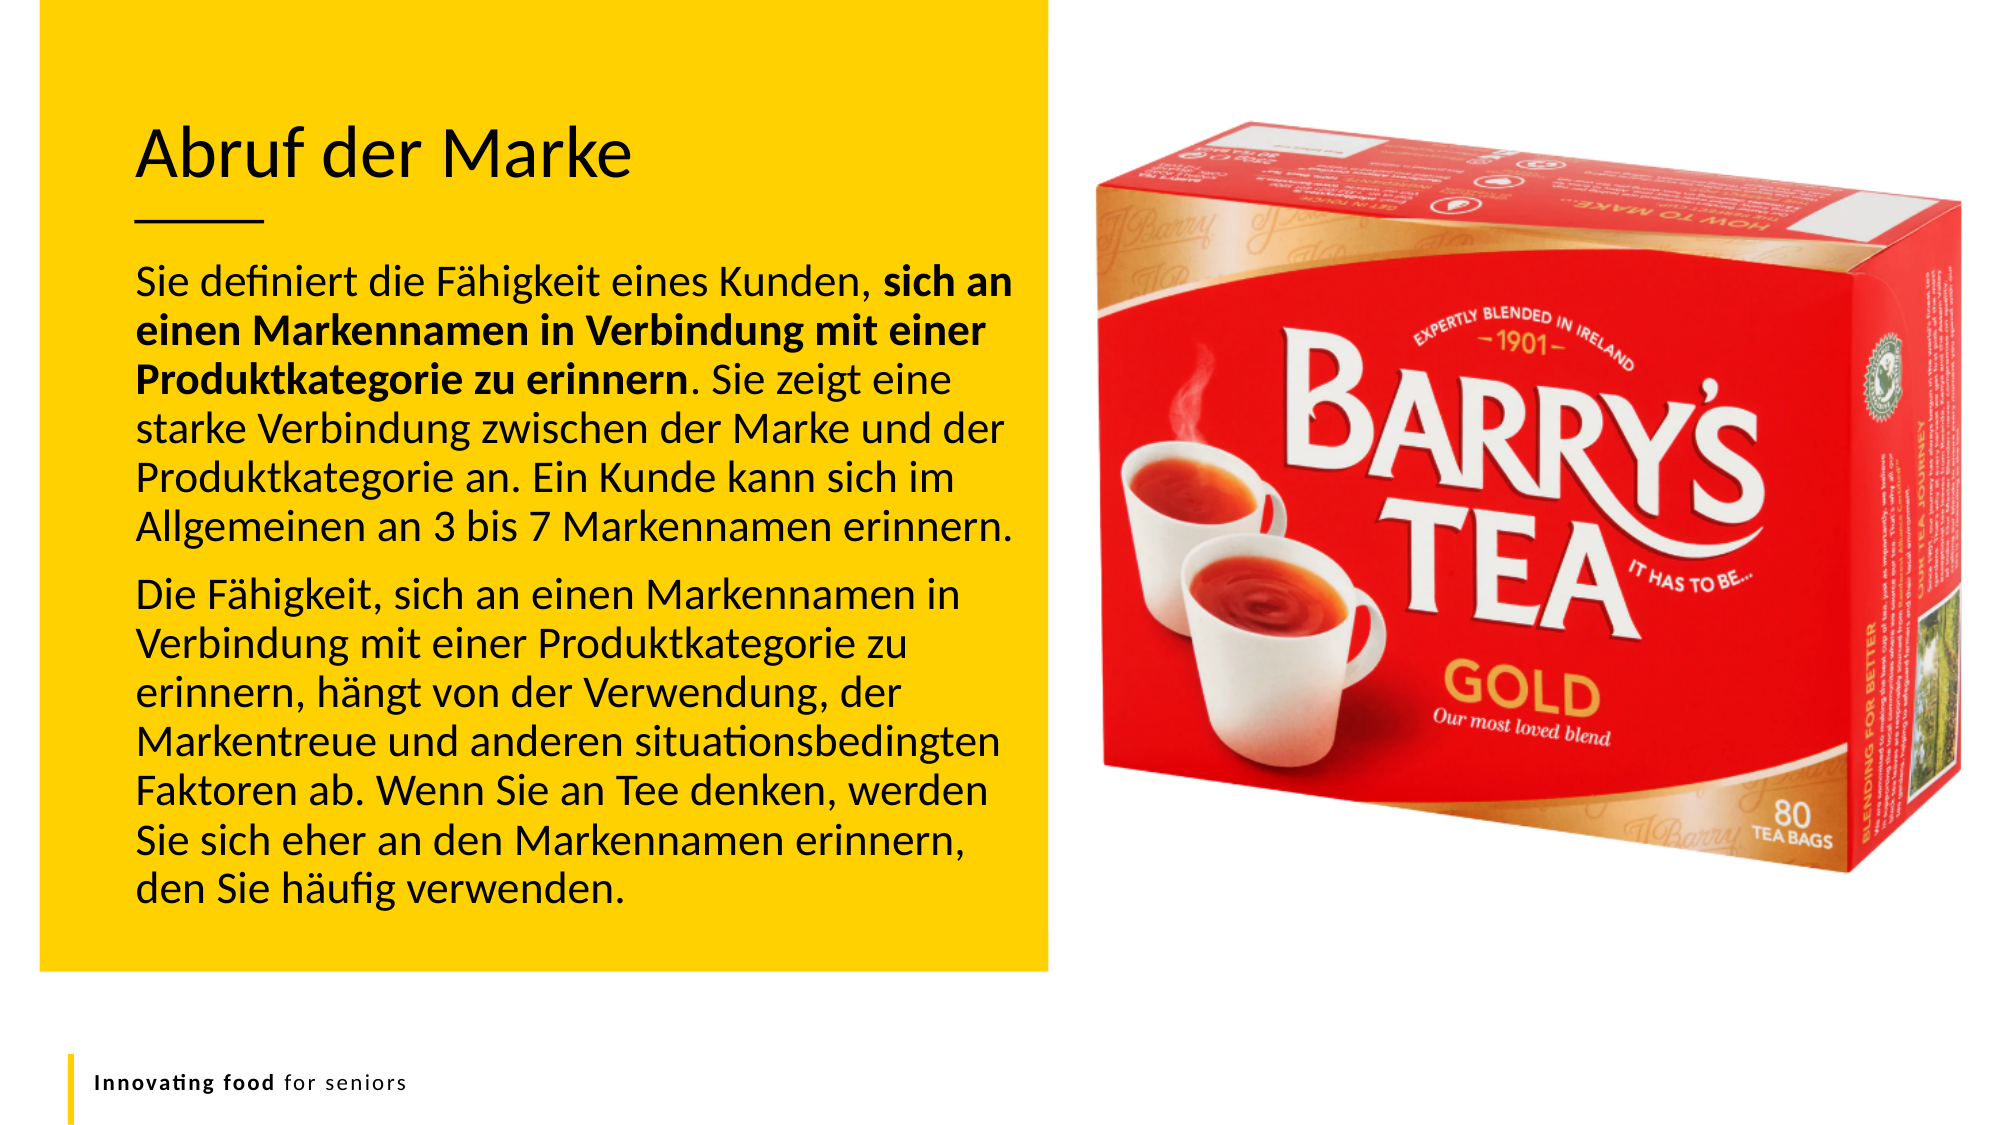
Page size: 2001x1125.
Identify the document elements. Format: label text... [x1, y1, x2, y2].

list Abruf der Marke [120, 105, 955, 201]
list Sie definiert die Fähigkeit eines Kunden, sich an einen Markennamen in Verbindung mit einer Produktkategorie zu erinnern. Sie zeigt eine starke Verbindung zwischen der Marke und der Produktkategorie an. Ein Kunde kann sich im Allgemeinen an 3 bis 7 Markennamen erinnern. Die Fähigkeit, sich an einen Markennamen in Verbindung mit einer Produktkategorie zu erinnern, hängt von der Verwendung, der Markentreue und anderen situationsbedingten Faktoren ab. Wenn Sie an Tee denken, werden Sie sich eher an den Markennamen erinnern, den Sie häufig verwenden. [120, 249, 1034, 957]
picture [1048, 37, 1962, 932]
